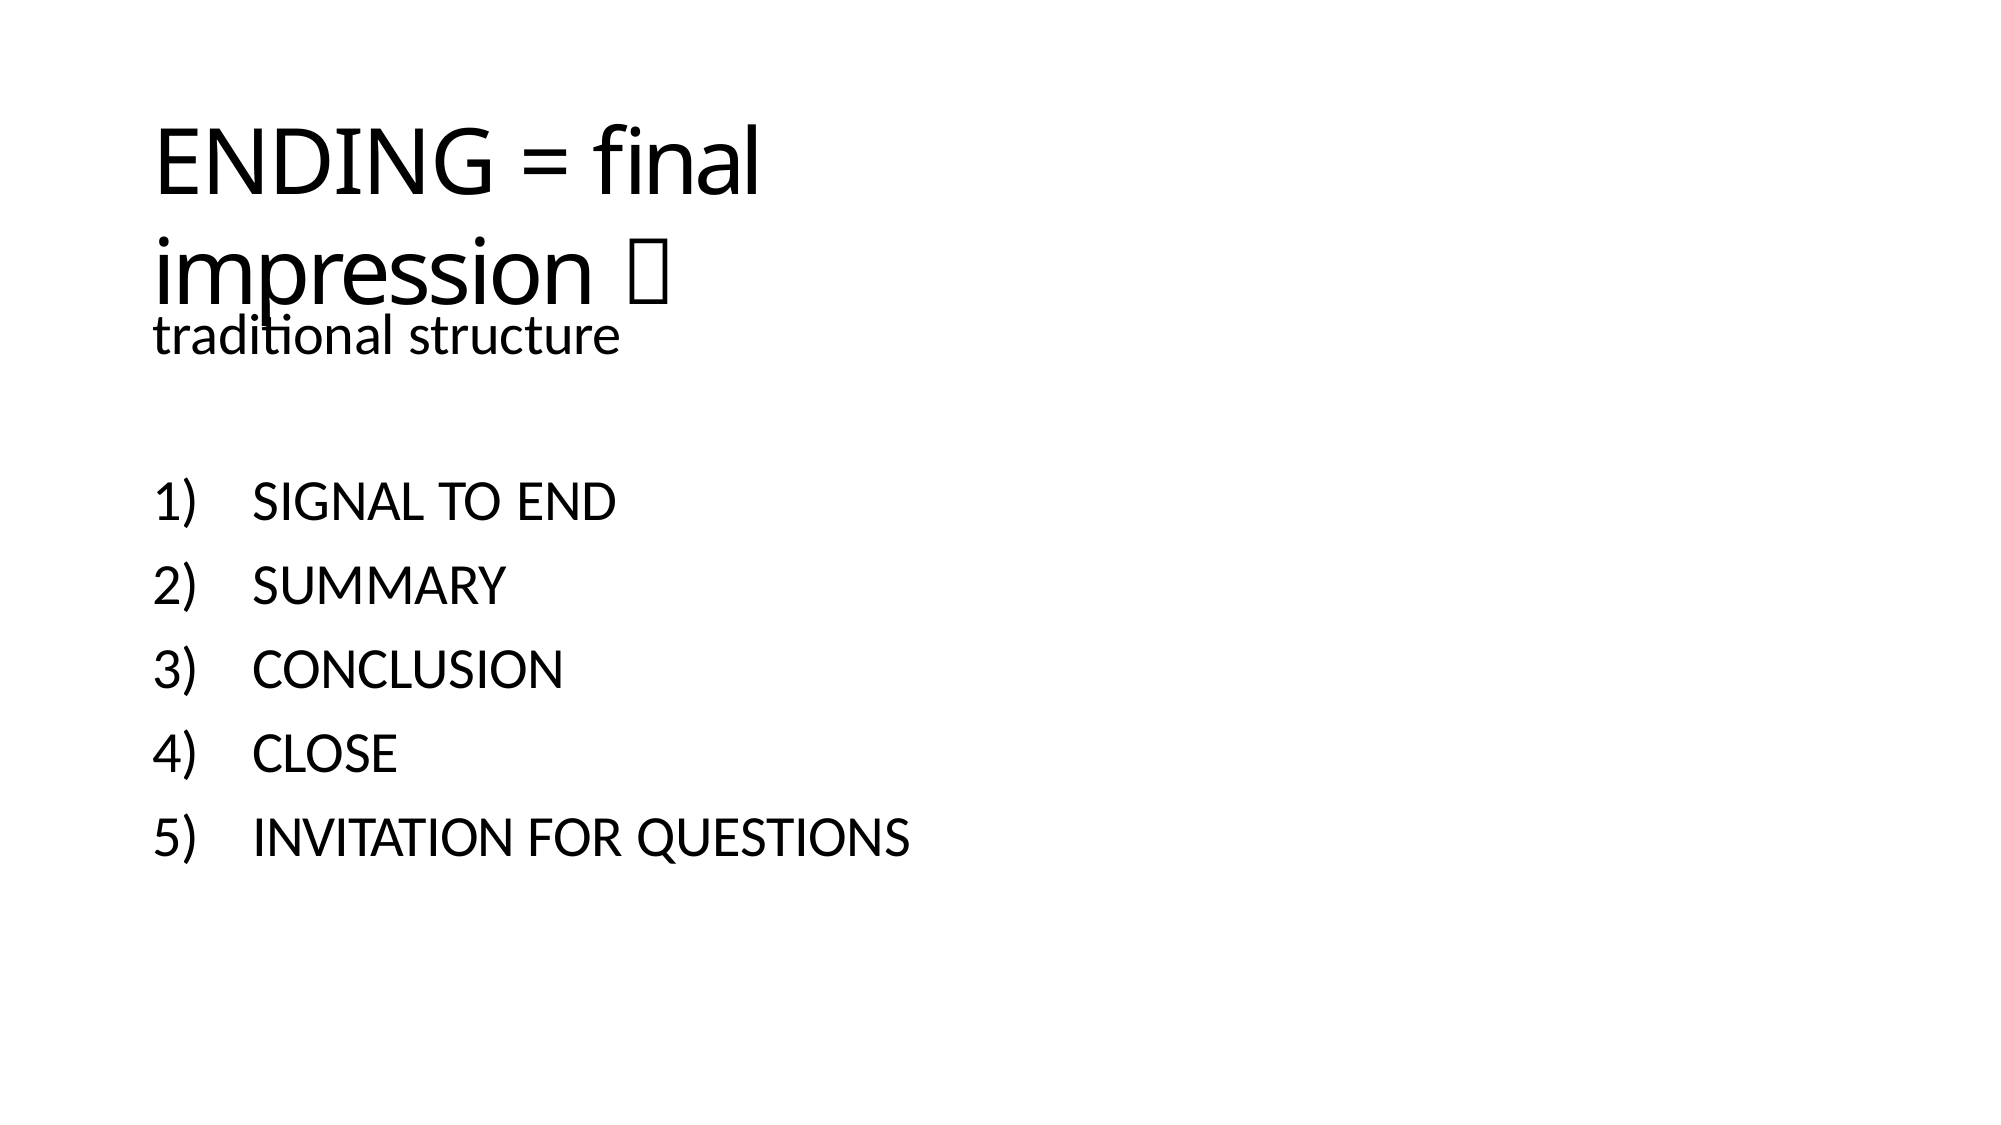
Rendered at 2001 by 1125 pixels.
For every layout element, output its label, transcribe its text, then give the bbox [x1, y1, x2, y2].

title ENDING = final impression  [150, 100, 1221, 323]
text_box traditional structure SIGNAL TO END SUMMARY CONCLUSION CLOSE INVITATION FOR QUESTIONS [150, 294, 927, 868]
